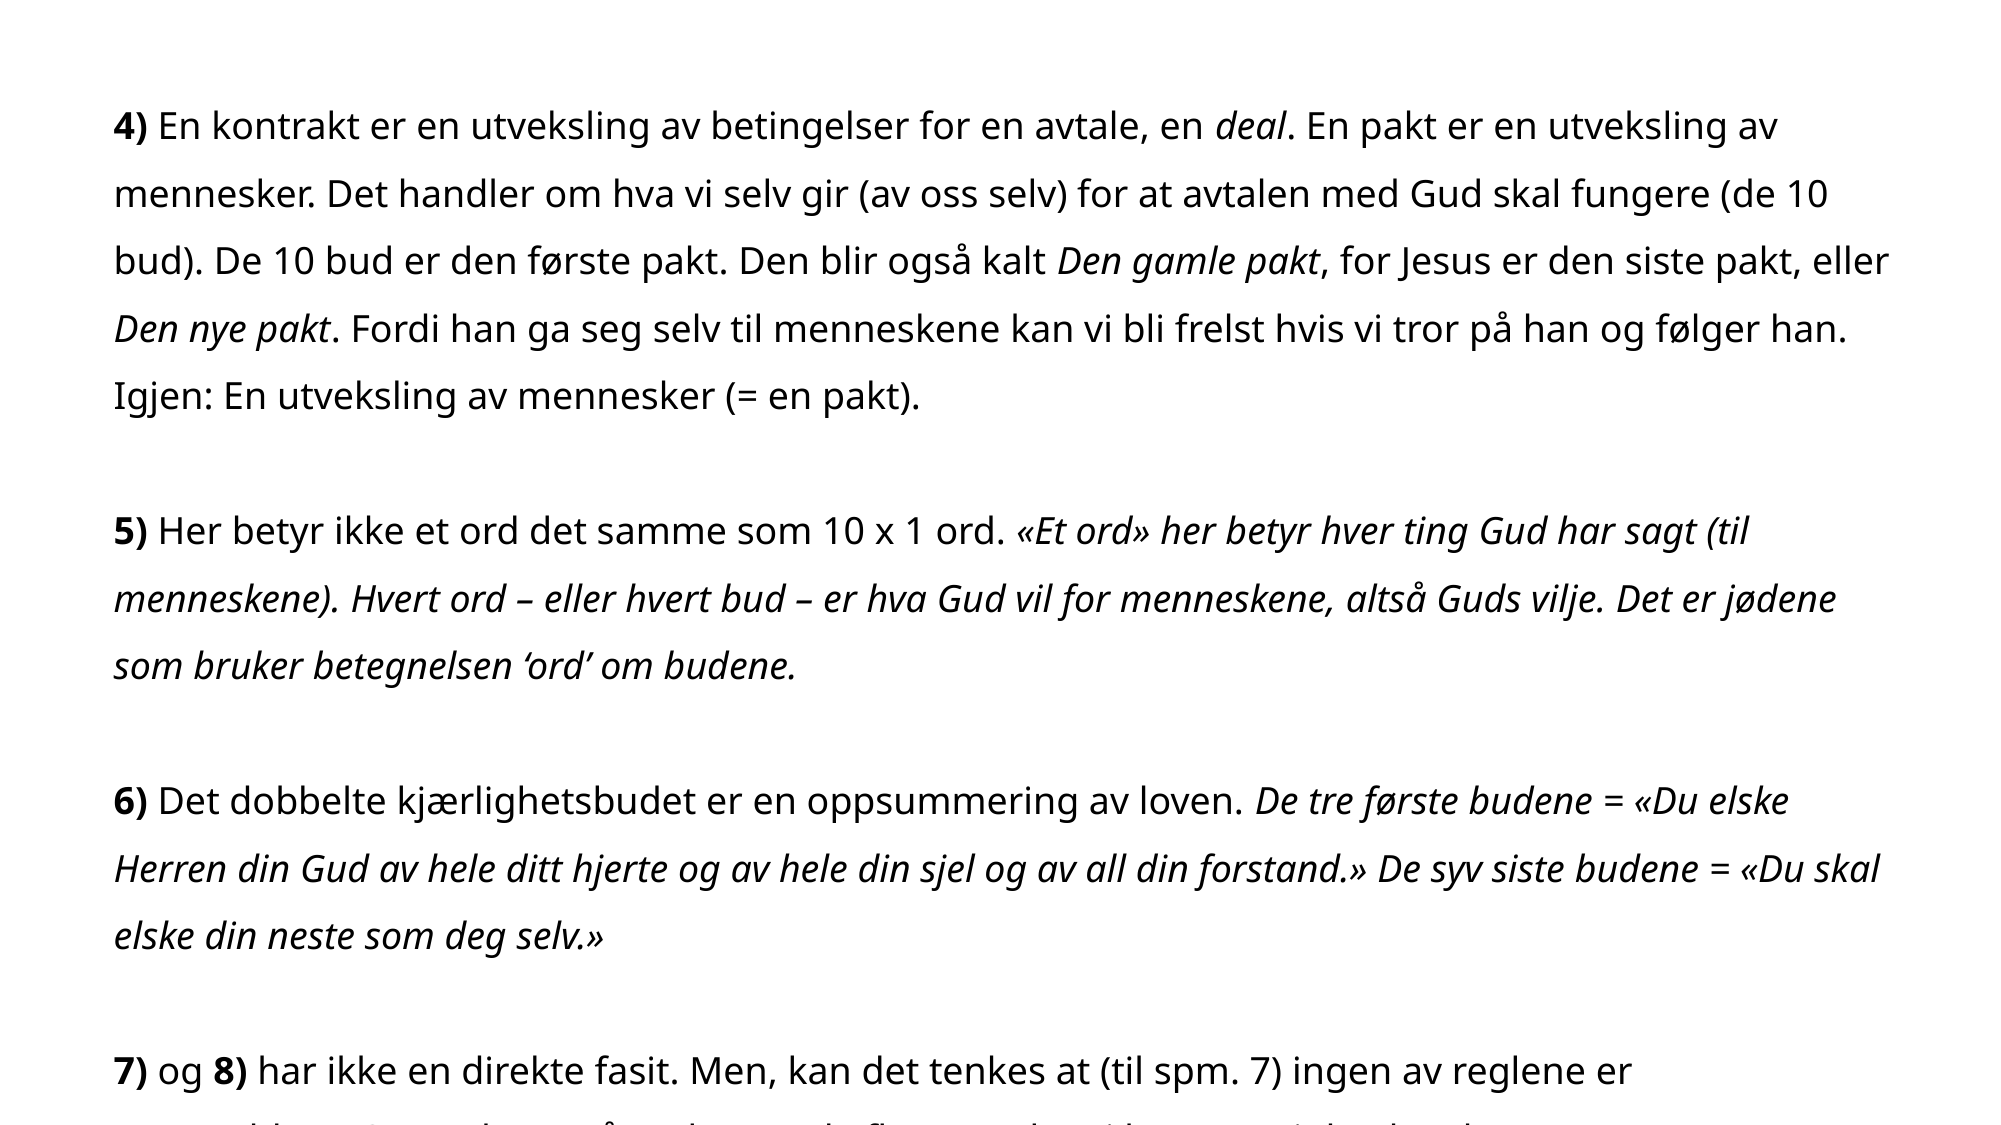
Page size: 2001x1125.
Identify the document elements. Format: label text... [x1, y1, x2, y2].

text_box 4) En kontrakt er en utveksling av betingelser for en avtale, en deal. En pakt er en utveksling av mennesker. Det handler om hva vi selv gir (av oss selv) for at avtalen med Gud skal fungere (de 10 bud). De 10 bud er den første pakt. Den blir også kalt Den gamle pakt, for Jesus er den siste pakt, eller Den nye pakt. Fordi han ga seg selv til menneskene kan vi bli frelst hvis vi tror på han og følger han. Igjen: En utveksling av mennesker (= en pakt). 5) Her betyr ikke et ord det samme som 10 x 1 ord. «Et ord» her betyr hver ting Gud har sagt (til menneskene). Hvert ord – eller hvert bud – er hva Gud vil for menneskene, altså Guds vilje. Det er jødene som bruker betegnelsen ‘ord’ om budene. 6) Det dobbelte kjærlighetsbudet er en oppsummering av loven. De tre første budene = «Du elske Herren din Gud av hele ditt hjerte og av hele din sjel og av all din forstand.» De syv siste budene = «Du skal elske din neste som deg selv.» 7) og 8) har ikke en direkte fasit. Men, kan det tenkes at (til spm. 7) ingen av reglene er gammeldagse? Kan det også tenkes at de fleste regler vi lager oss i dag kan knyttes opp mot ett eller flere av de 10 bud (med tanke på spm. 8)? Ta gjerne en titt på Y # 350 og 351. [98, 72, 1911, 1125]
